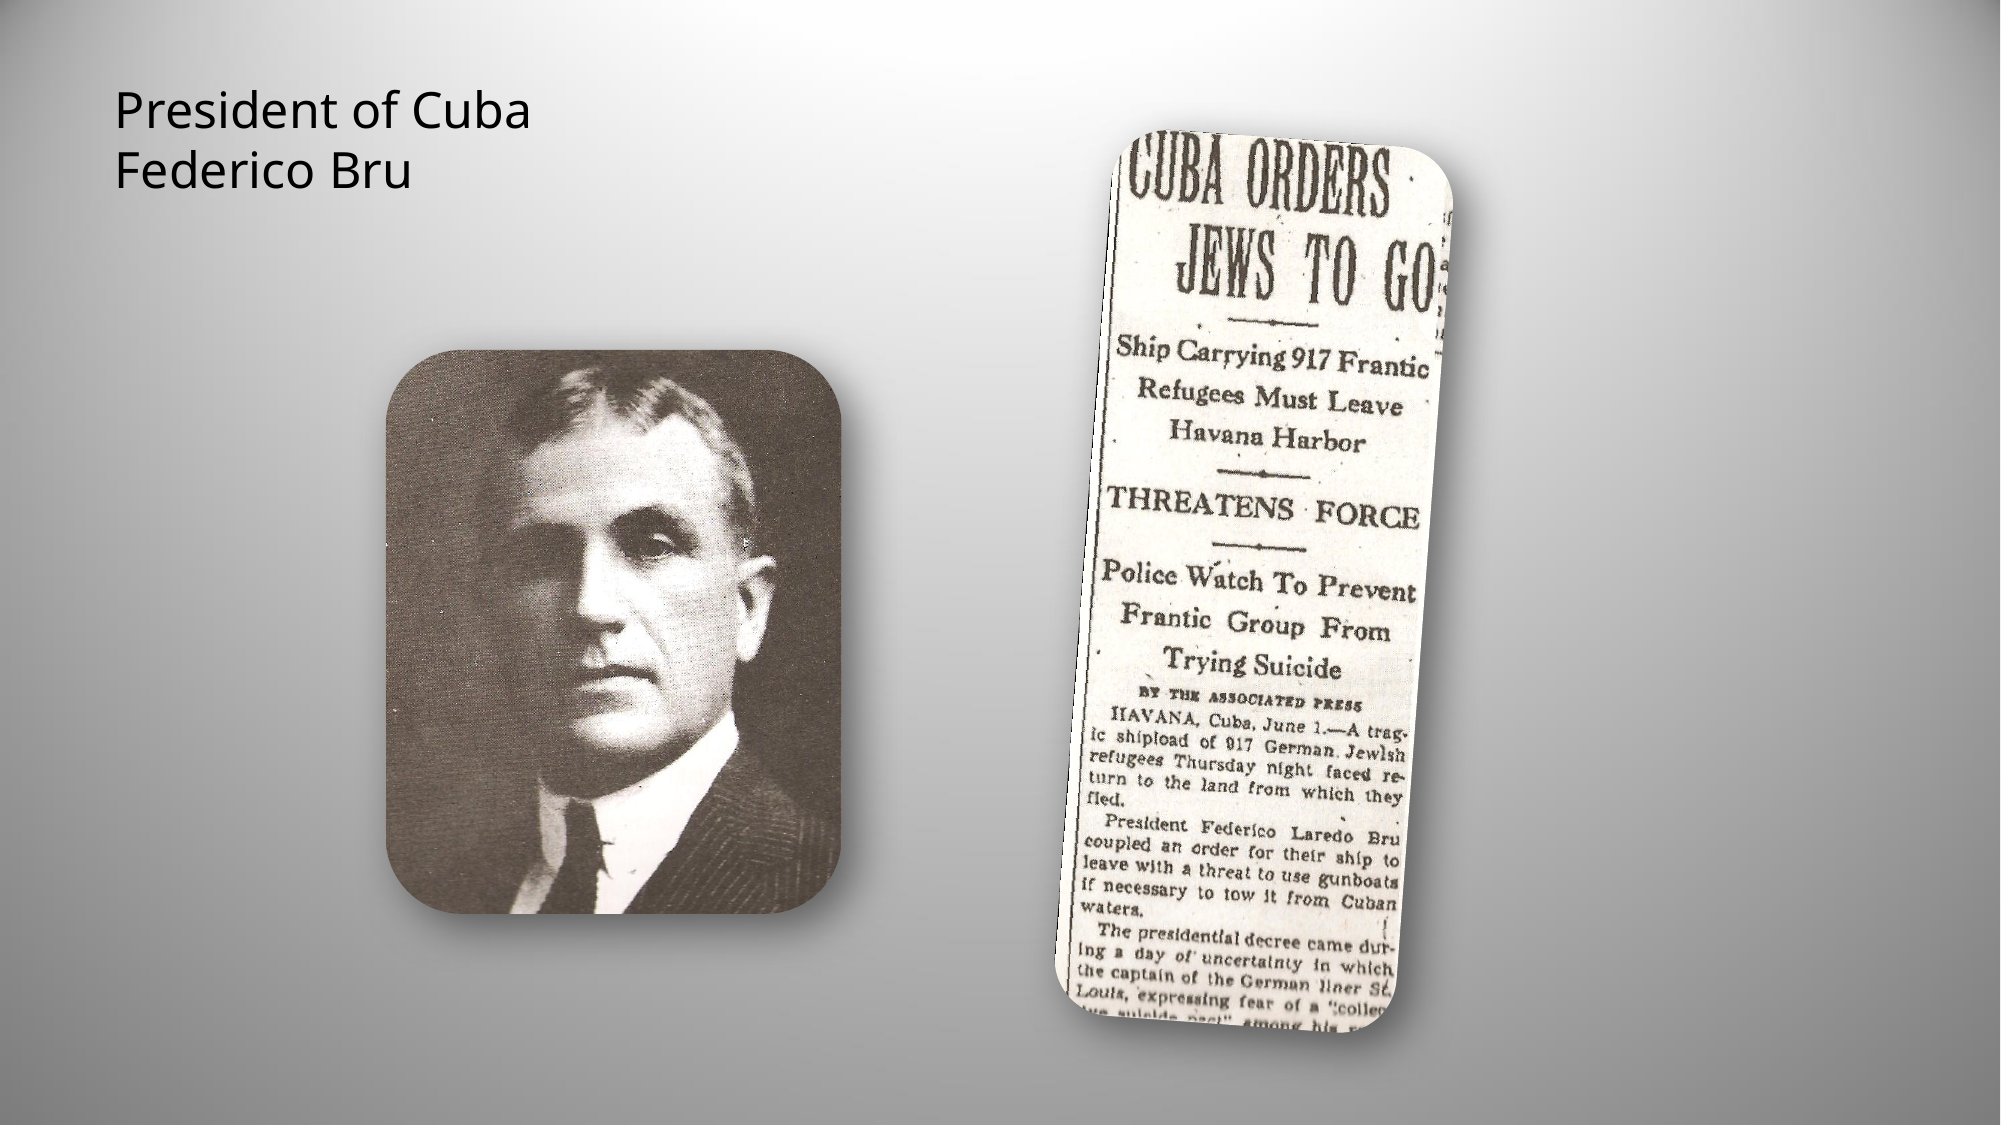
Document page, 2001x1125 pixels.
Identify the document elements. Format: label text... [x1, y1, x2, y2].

picture [0, 0, 2001, 1125]
title President of Cuba Federico Bru [99, 45, 1900, 233]
